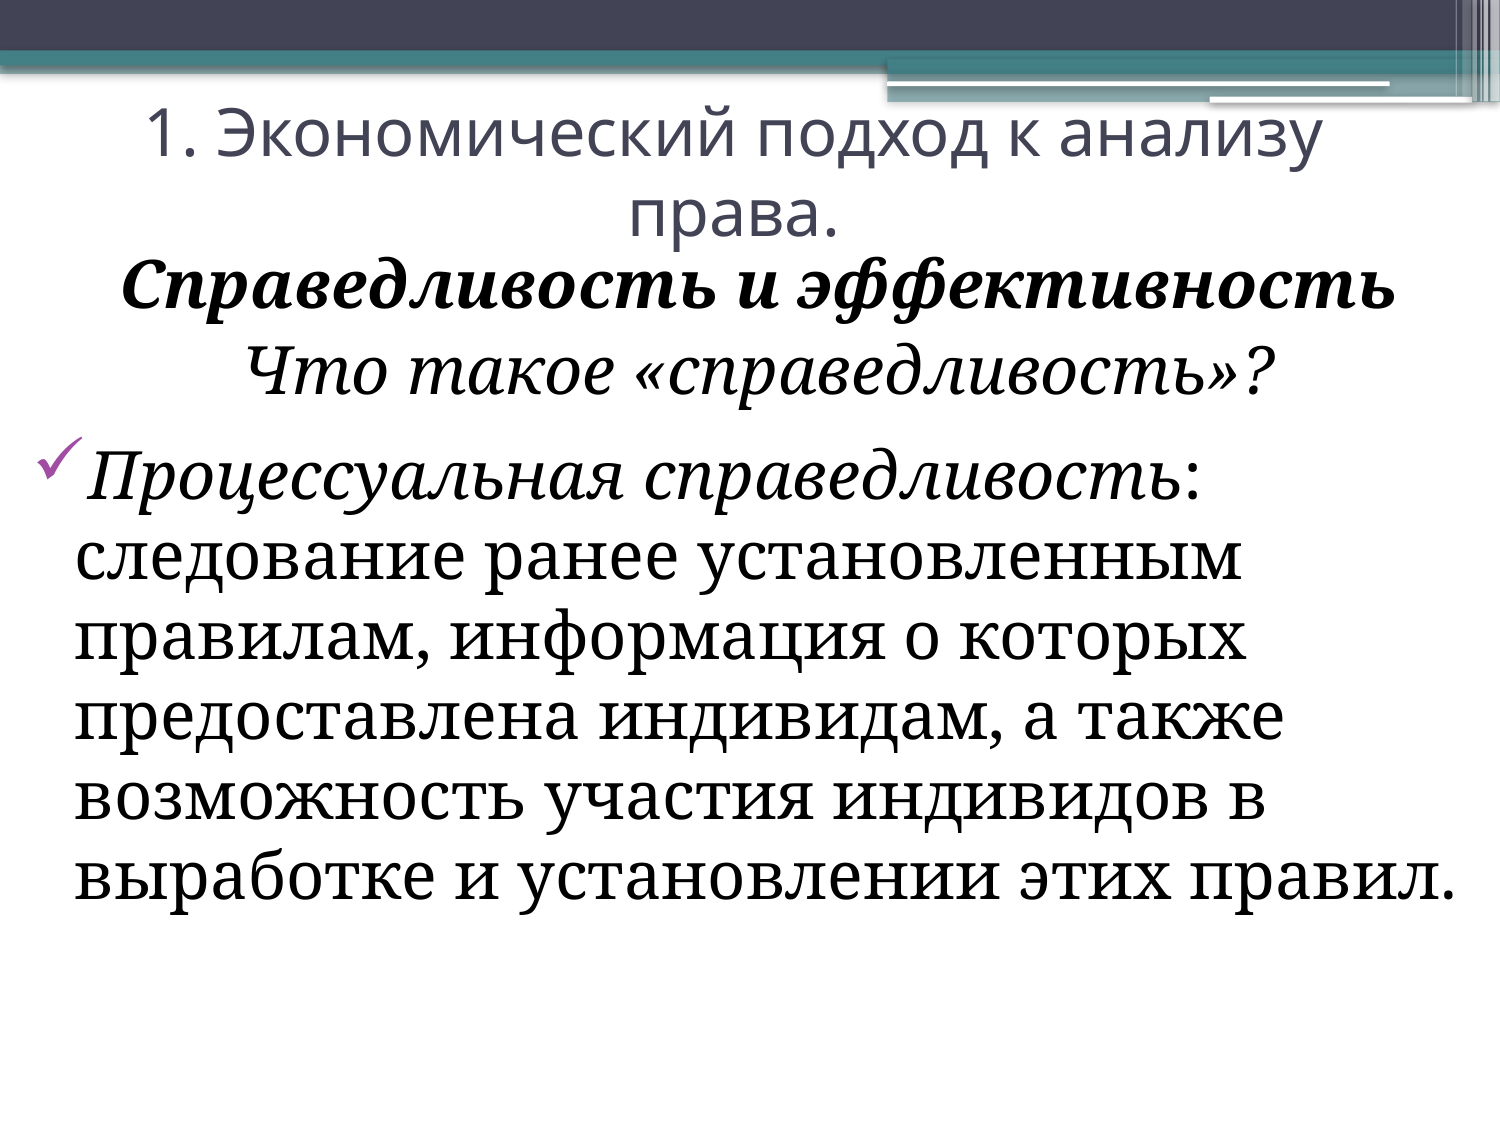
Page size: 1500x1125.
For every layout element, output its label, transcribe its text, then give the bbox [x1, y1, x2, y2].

list Справедливость и эффективность Что такое «справедливость»? Процессуальная справедливость: следование ранее установленным правилам, информация о которых предоставлена индивидам, а также возможность участия индивидов в выработке и установлении этих правил. [0, 234, 1500, 1114]
title 1. Экономический подход к анализу права. [58, 82, 1409, 234]
